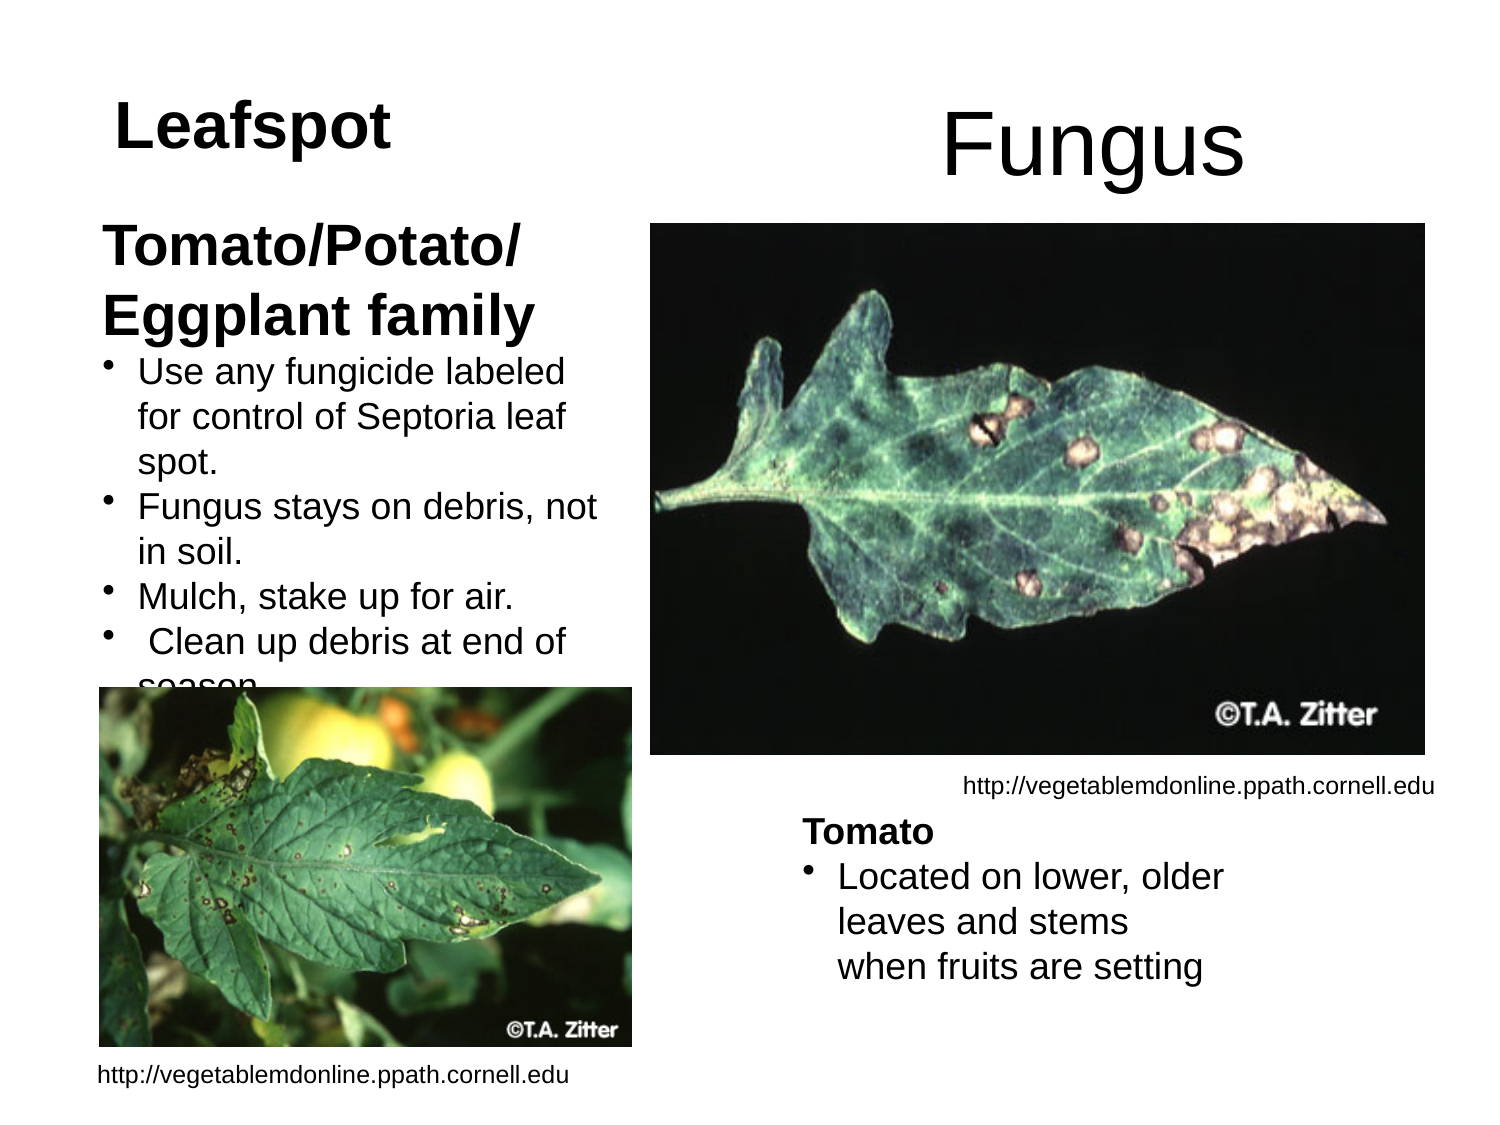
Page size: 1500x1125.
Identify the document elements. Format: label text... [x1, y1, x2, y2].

text_box Tomato Located on lower, older leaves and stems when fruits are setting [787, 799, 1240, 995]
title Fungus [762, 45, 1425, 222]
text_box http://vegetablemdonline.ppath.cornell.edu [82, 1051, 586, 1097]
text_box Tomato/Potato/ Eggplant family Use any fungicide labeled for control of Septoria leaf spot. Fungus stays on debris, not in soil. Mulch, stake up for air. Clean up debris at end of season. [87, 199, 625, 760]
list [649, 222, 1426, 755]
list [99, 687, 632, 1047]
text_box Leafspot [99, 74, 613, 170]
text_box http://vegetablemdonline.ppath.cornell.edu [948, 762, 1452, 808]
